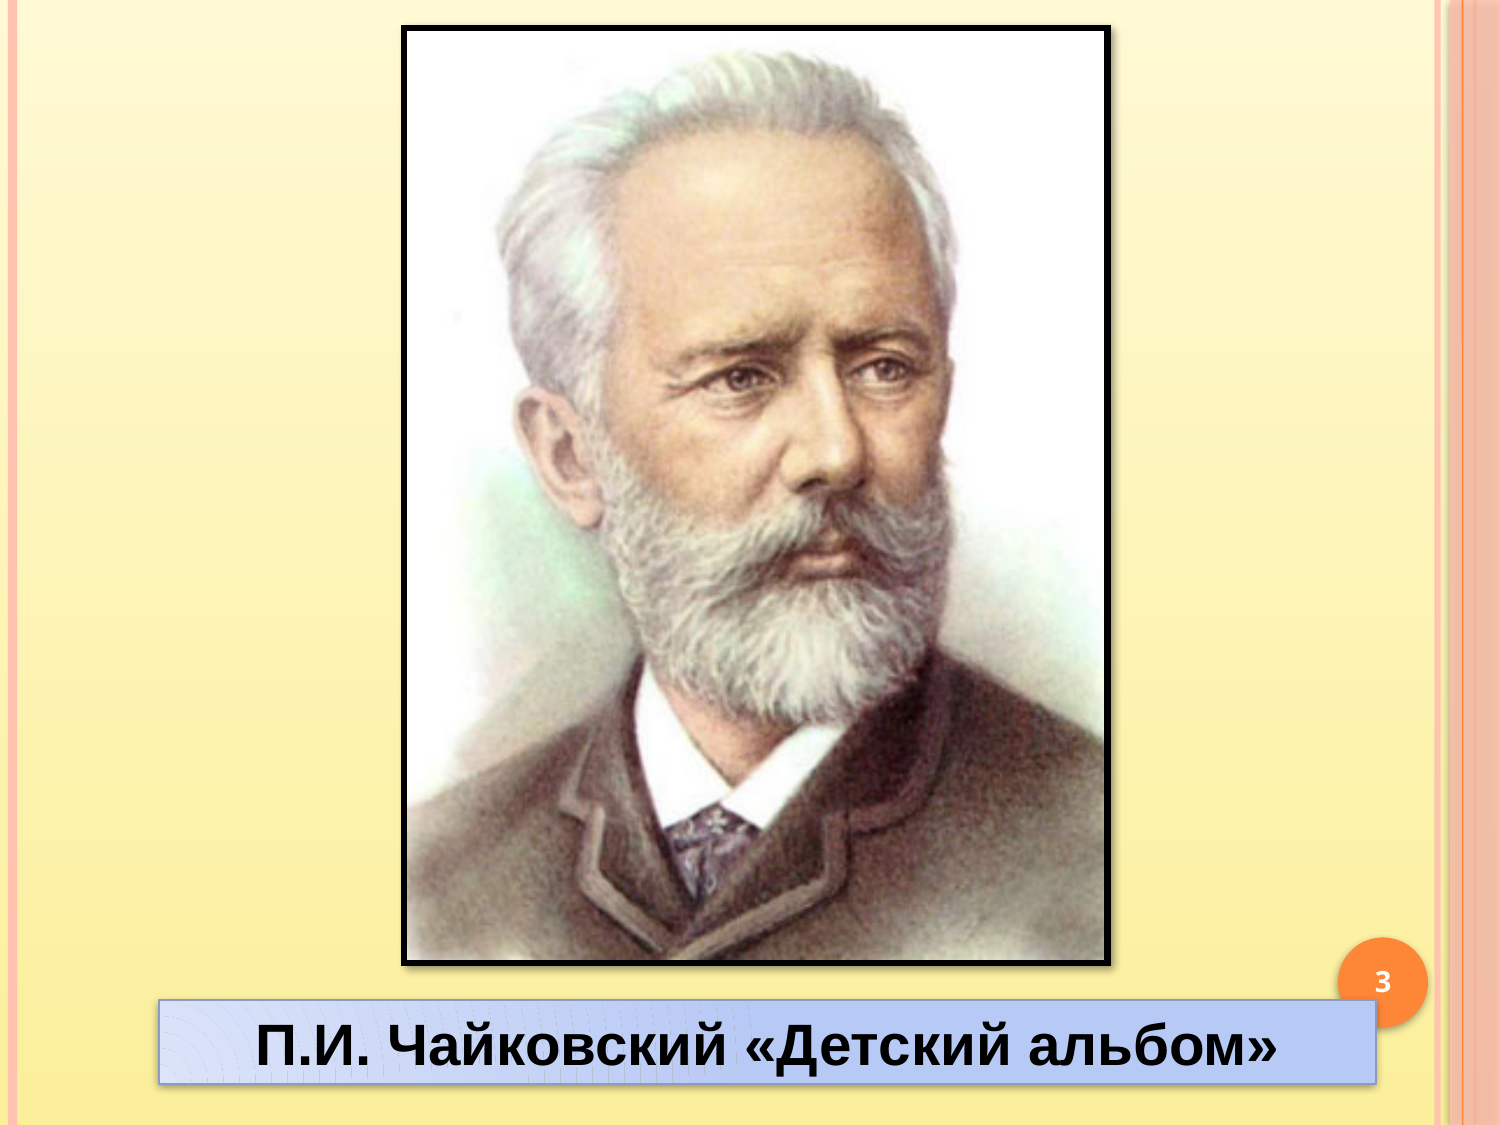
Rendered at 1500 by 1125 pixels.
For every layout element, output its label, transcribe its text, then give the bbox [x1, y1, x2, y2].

slide_number 3 [1333, 940, 1434, 1027]
picture [406, 30, 1105, 961]
text_box П.И. Чайковский «Детский альбом» [158, 999, 1377, 1085]
